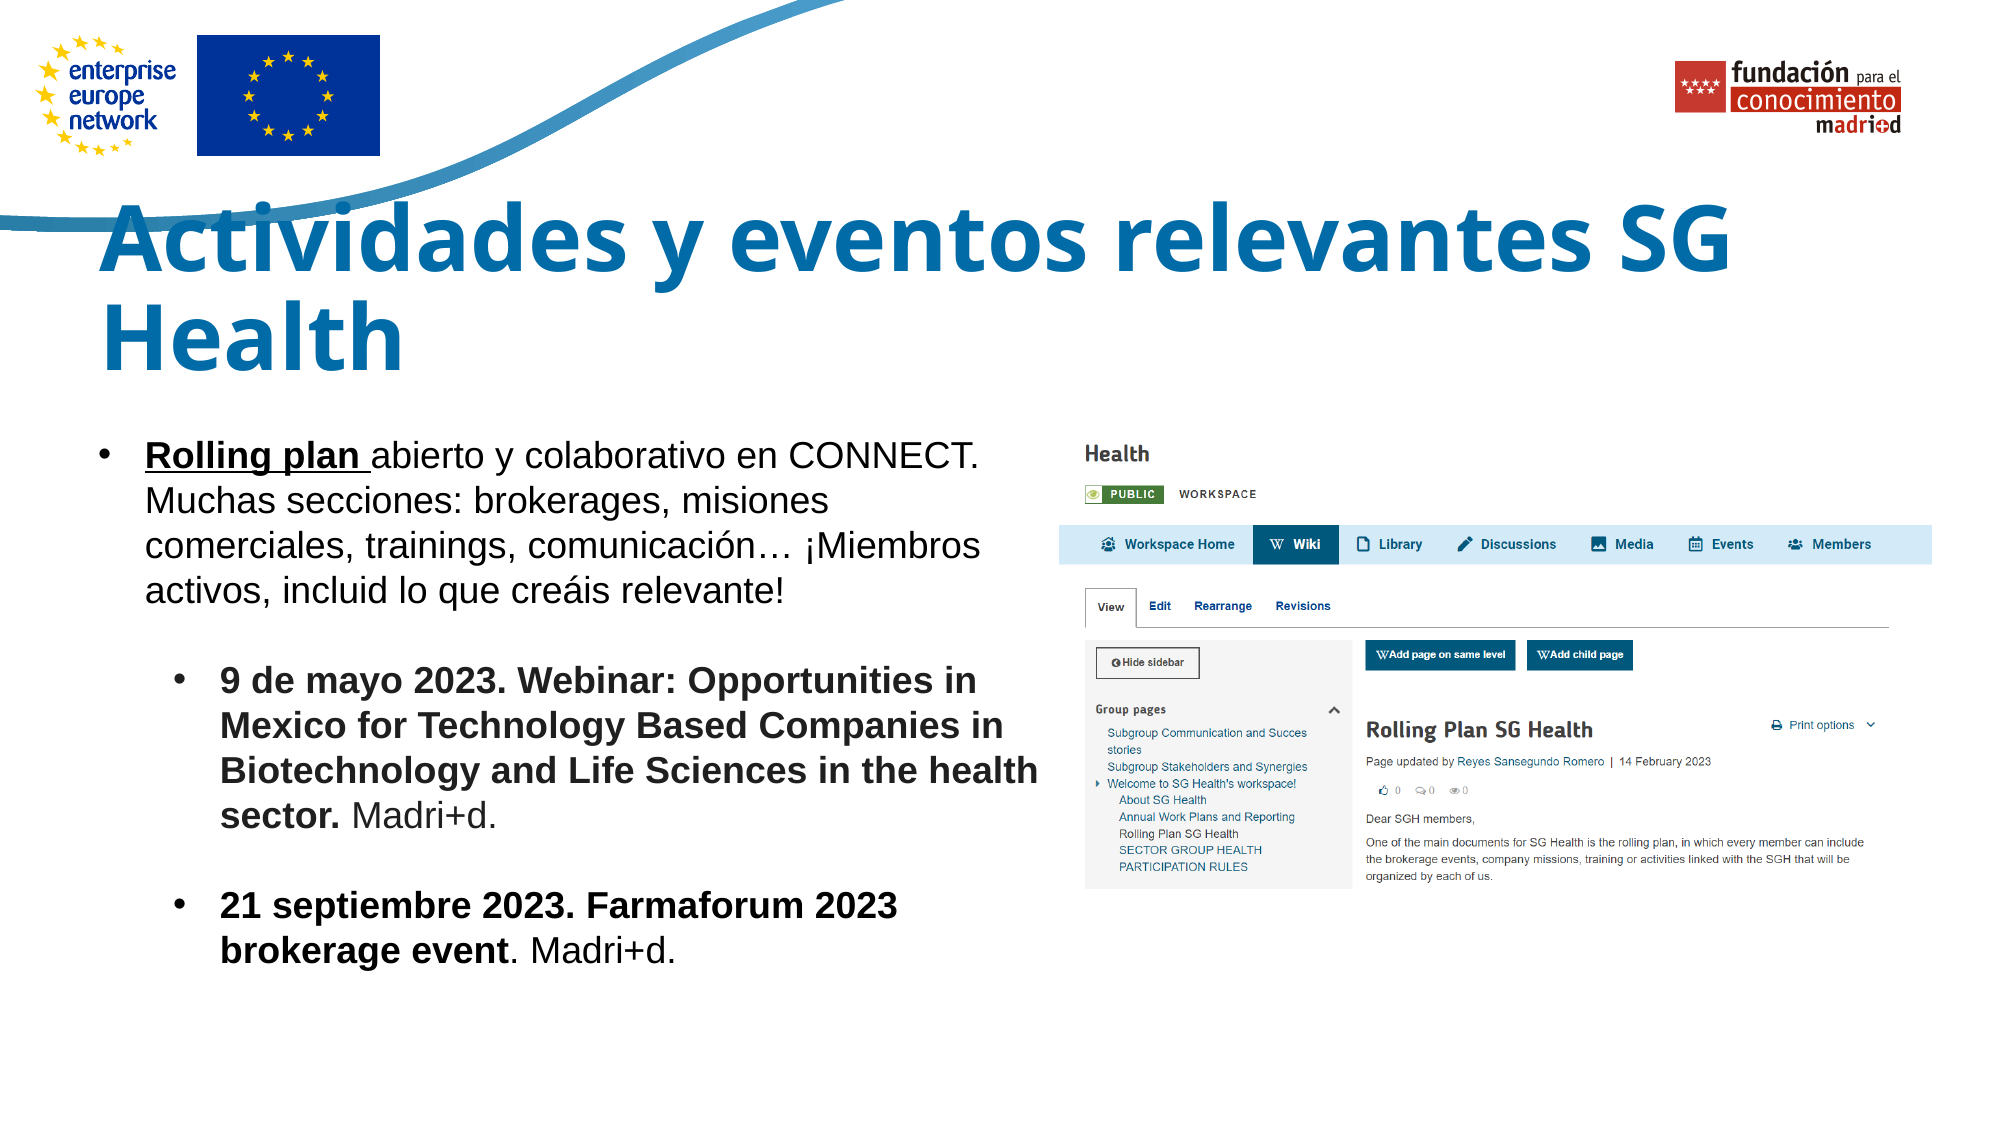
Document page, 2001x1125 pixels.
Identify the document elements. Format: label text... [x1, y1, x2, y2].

title Actividades y eventos relevantes SG Health [99, 212, 1901, 371]
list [1675, 60, 1901, 133]
text_box Rolling plan abierto y colaborativo en CONNECT. Muchas secciones: brokerages, misiones comerciales, trainings, comunicación… ¡Miembros activos, incluid lo que creáis relevante! 9 de mayo 2023. Webinar: Opportunities in Mexico for Technology Based Companies in Biotechnology and Life Sciences in the health sector. Madri+d. 21 septiembre 2023. Farmaforum 2023 brokerage event. Madri+d. [83, 423, 1060, 1024]
picture [1059, 430, 1932, 889]
